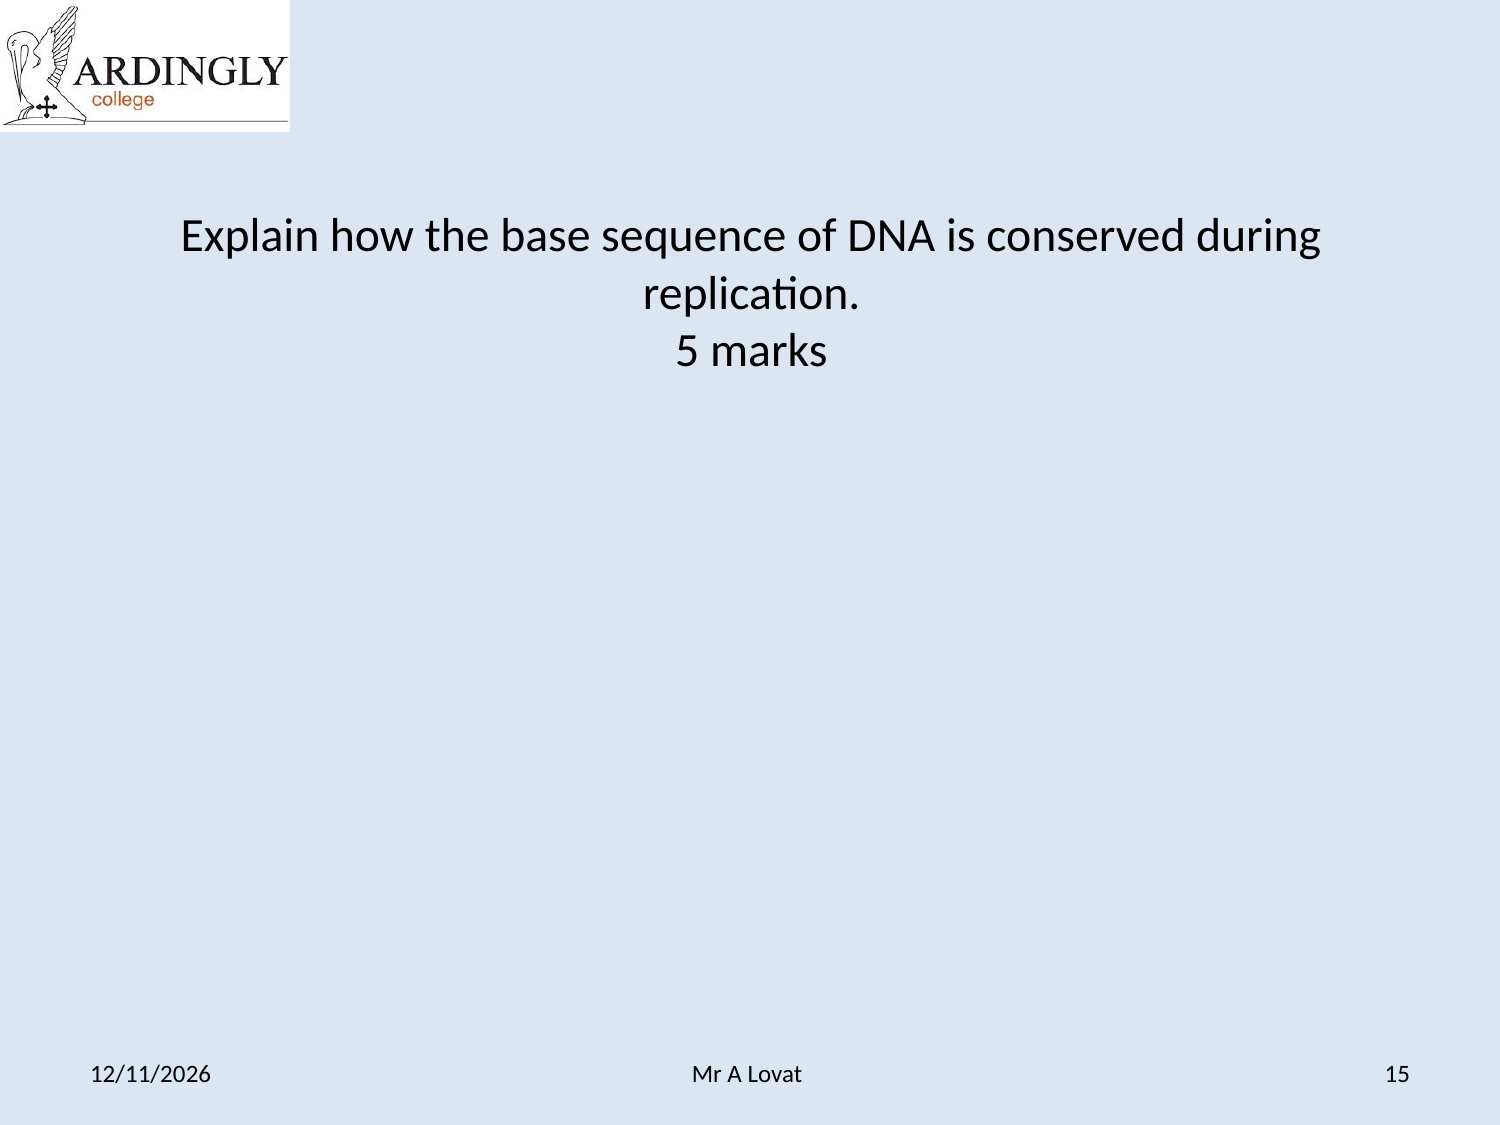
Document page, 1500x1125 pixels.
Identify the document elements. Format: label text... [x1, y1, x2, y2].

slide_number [75, 1042, 425, 1103]
footer Mr A Lovat [512, 1042, 988, 1103]
picture [0, 0, 290, 132]
slide_number 15 [1074, 1042, 1425, 1103]
title Explain how the base sequence of DNA is conserved during replication. 5 marks [76, 196, 1427, 384]
